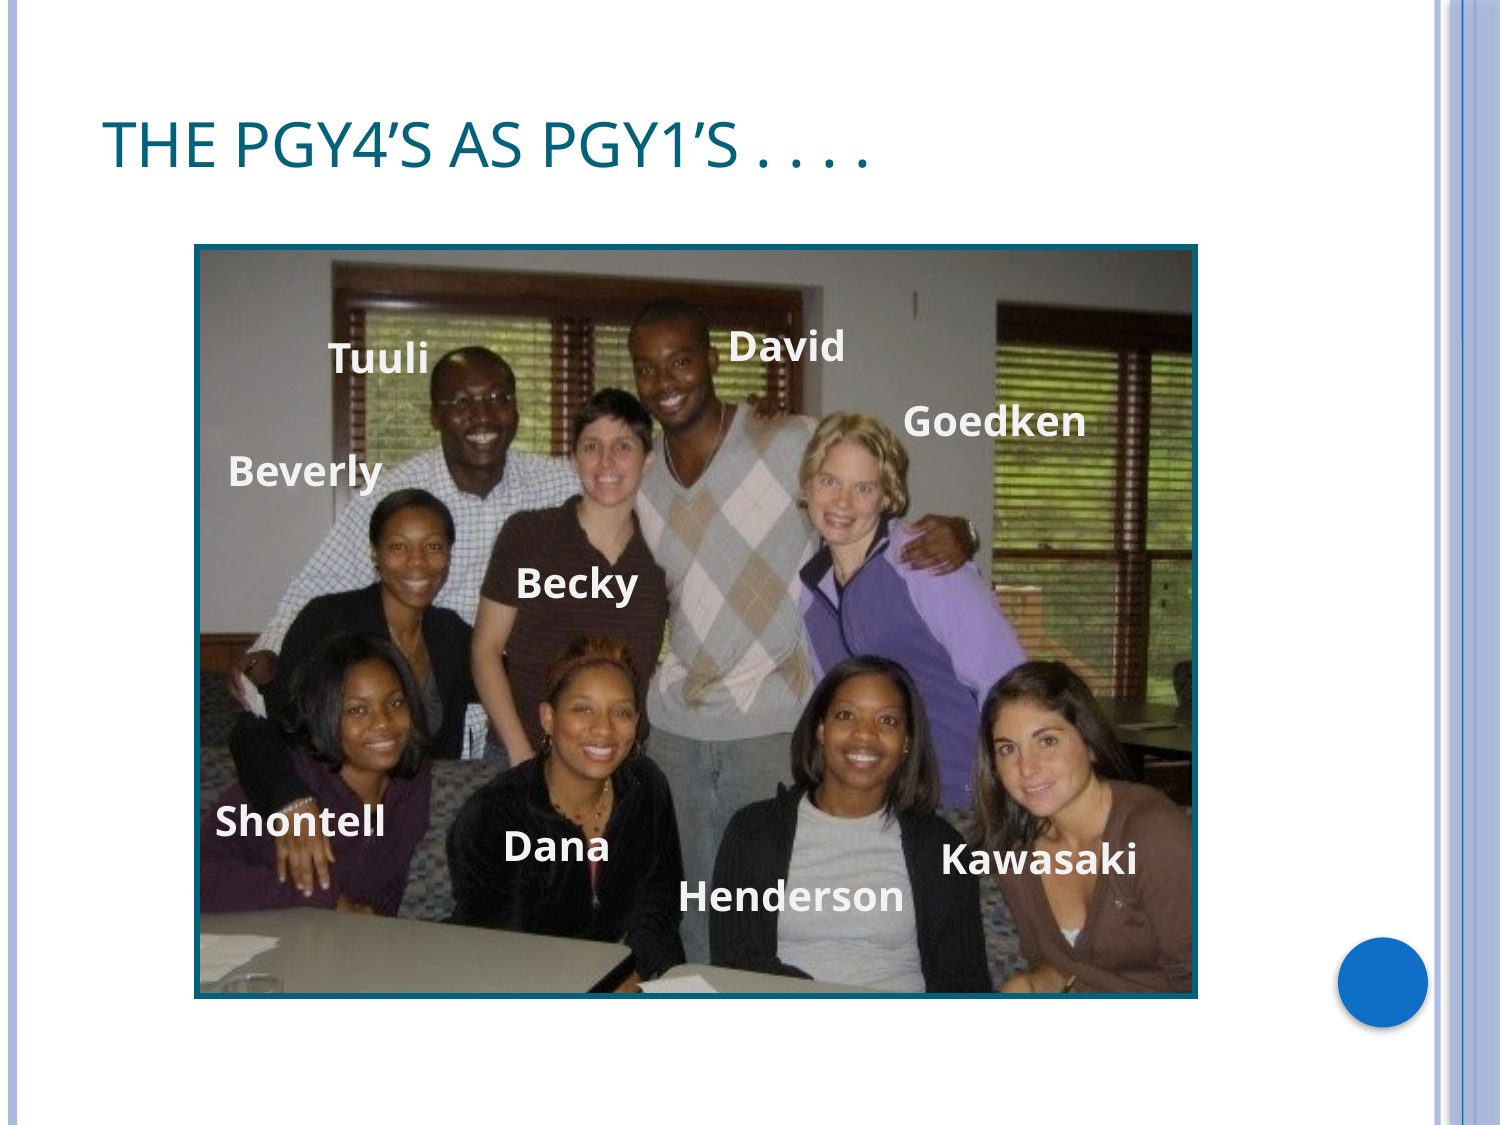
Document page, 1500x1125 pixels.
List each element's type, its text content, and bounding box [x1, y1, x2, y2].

title The PGY4’s as PGY1’s . . . . [87, 0, 1463, 188]
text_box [199, 311, 1176, 929]
picture [201, 251, 1191, 992]
